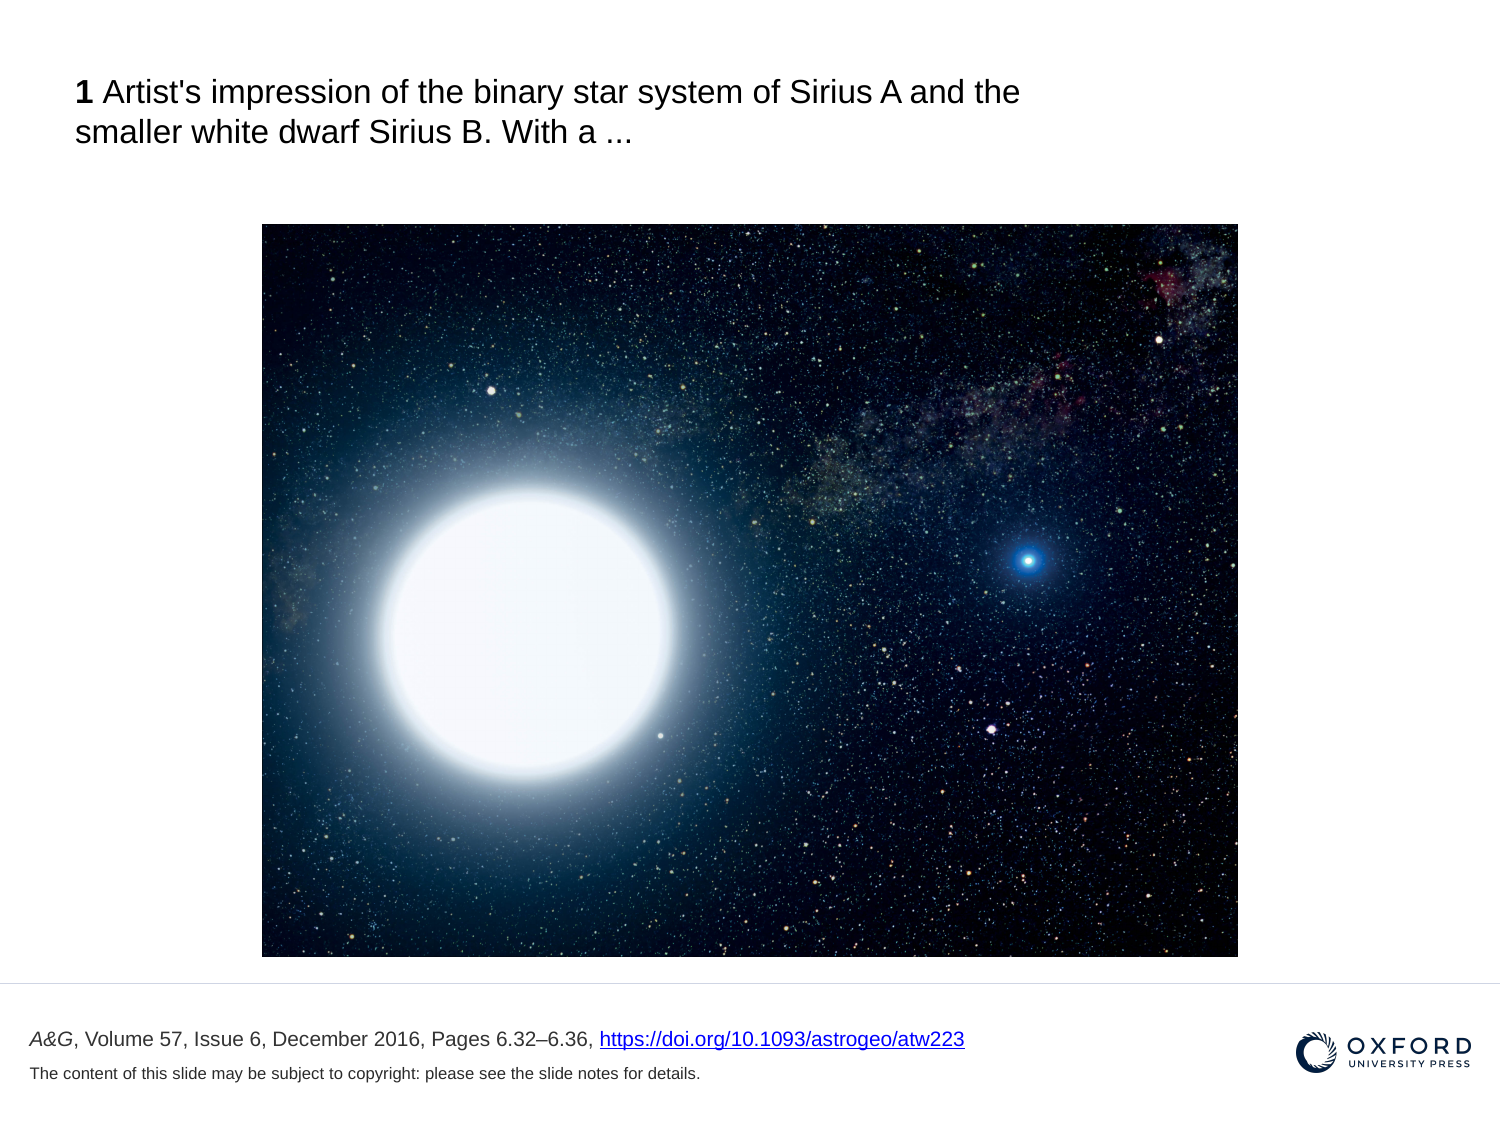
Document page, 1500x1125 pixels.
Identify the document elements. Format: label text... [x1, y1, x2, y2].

title 1 Artist's impression of the binary star system of Sirius A and the smaller white dwarf Sirius B. With a ... [75, 69, 1078, 171]
picture [262, 224, 1238, 957]
footer A&G, Volume 57, Issue 6, December 2016, Pages 6.32–6.36, https://doi.org/10.1093/astrogeo/atw223 The content of this slide may be subject to copyright: please see the slide notes for details. [0, 983, 1260, 1125]
picture [1296, 1032, 1471, 1073]
